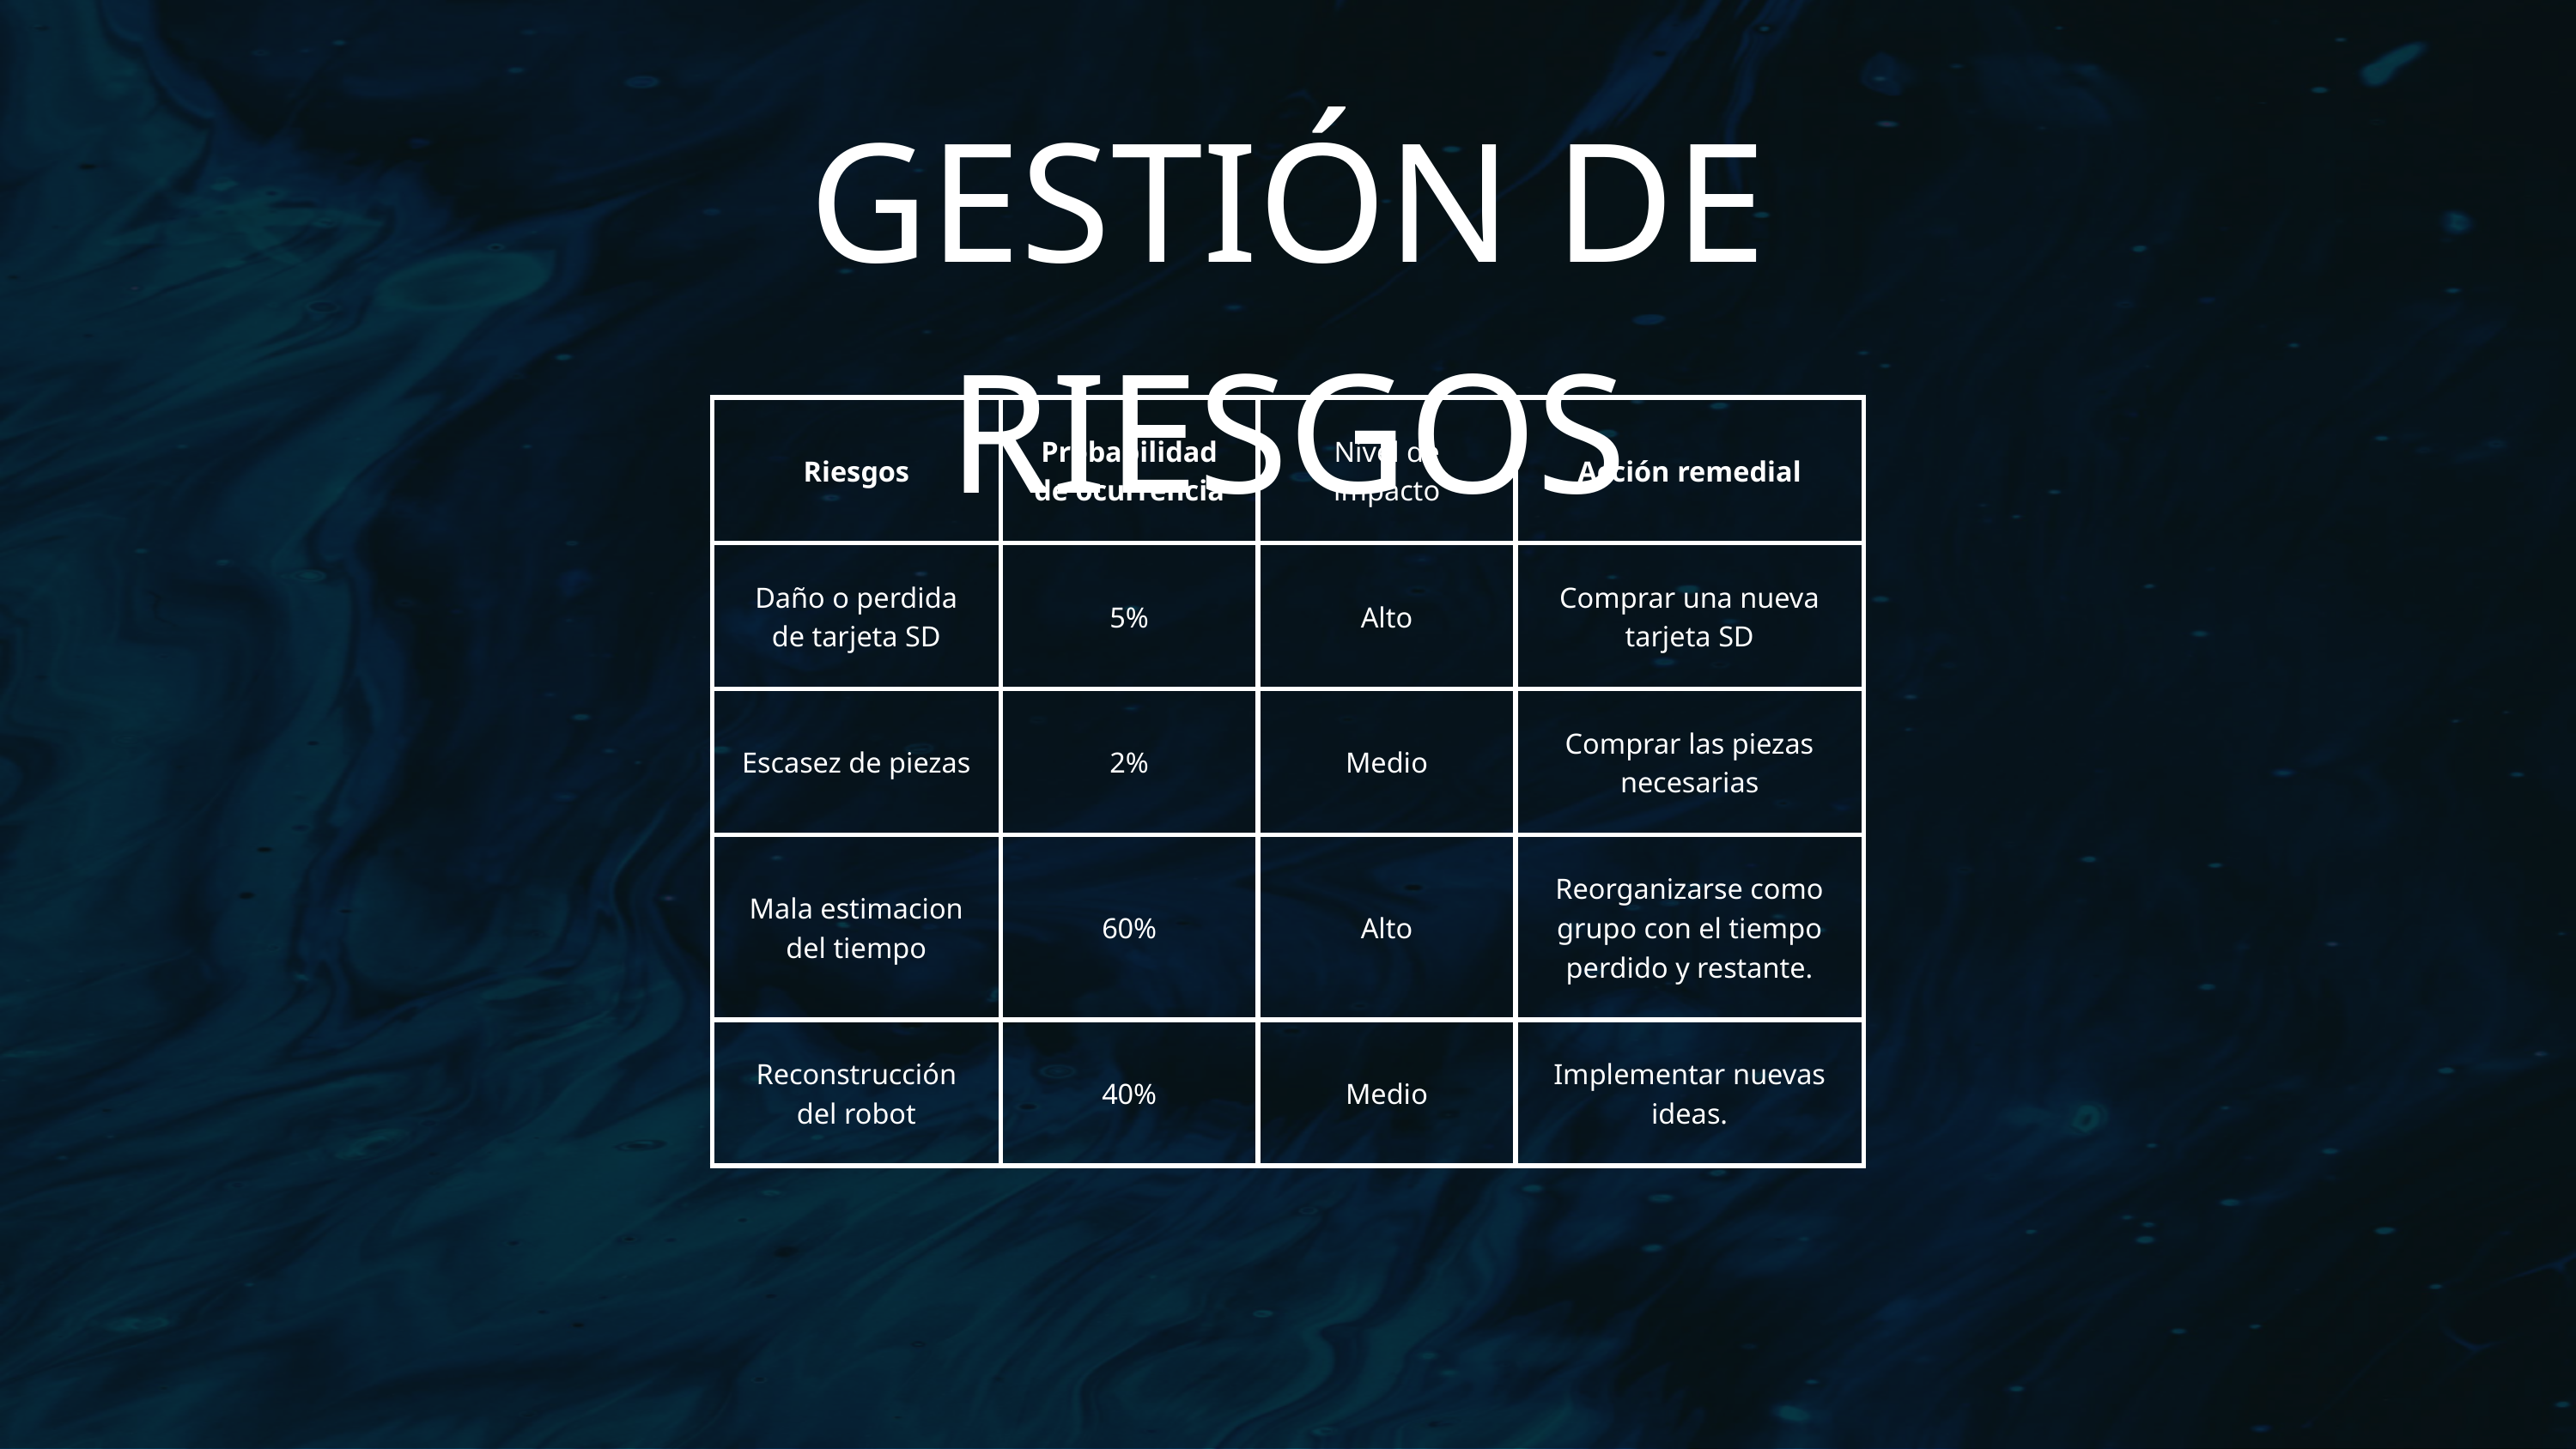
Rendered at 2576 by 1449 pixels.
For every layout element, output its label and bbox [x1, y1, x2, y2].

text_box [0, 0, 2576, 1449]
